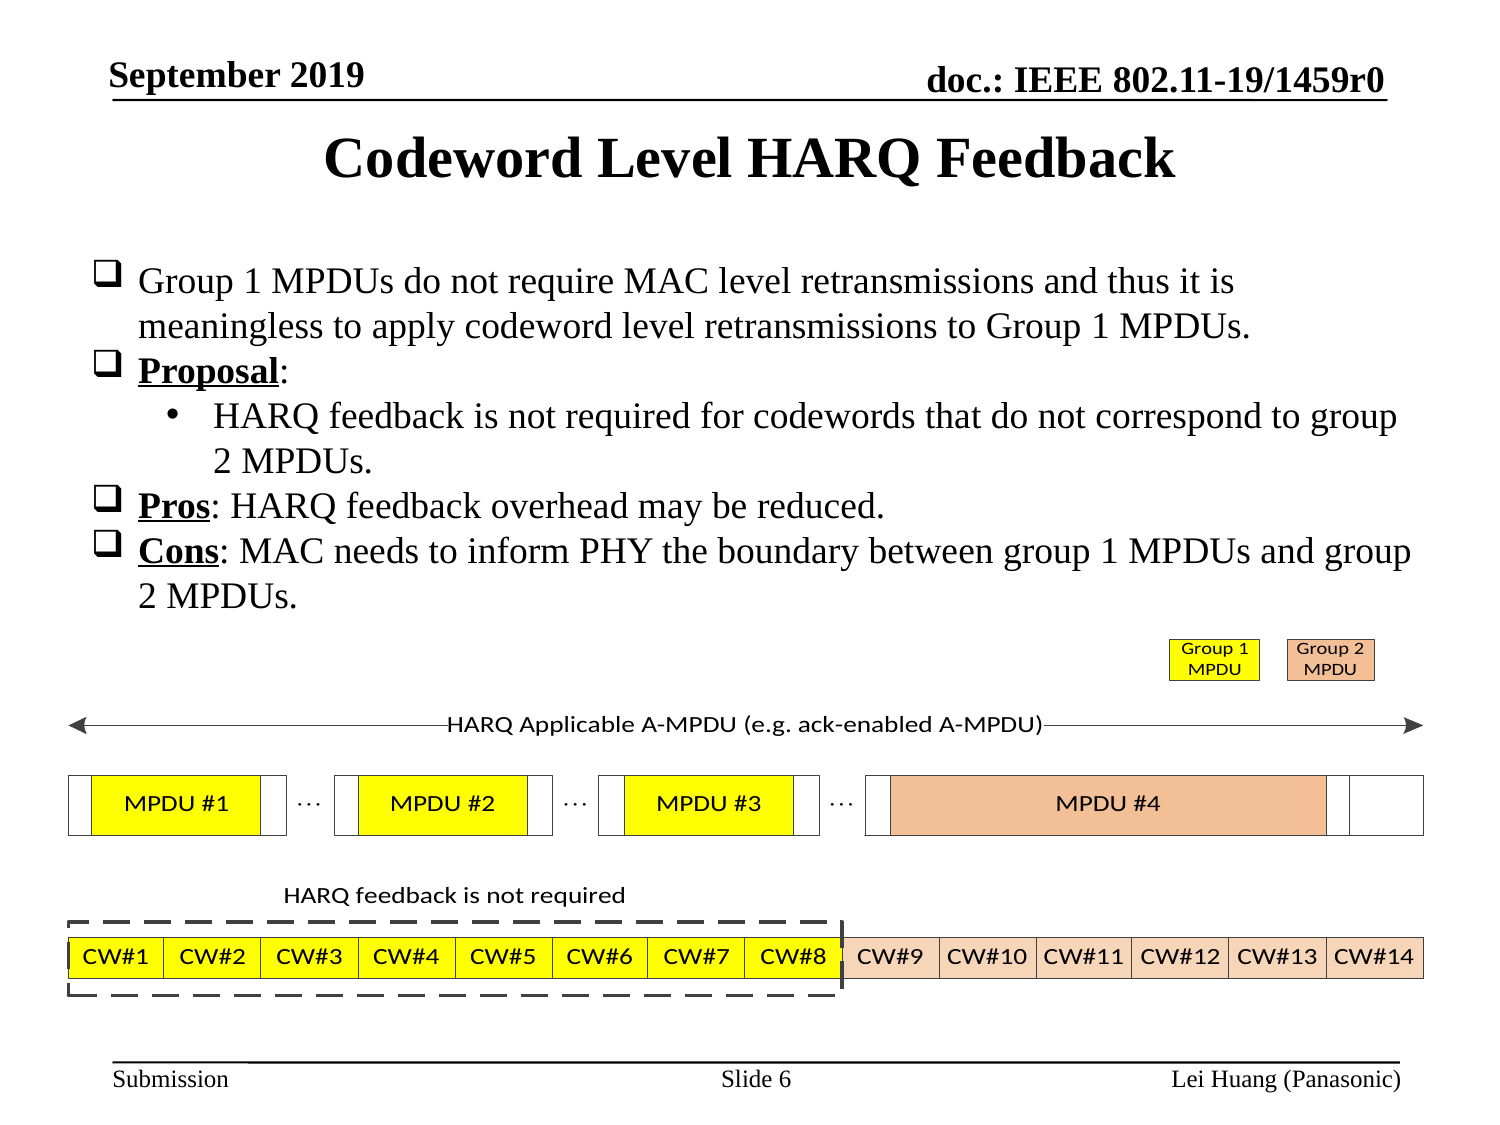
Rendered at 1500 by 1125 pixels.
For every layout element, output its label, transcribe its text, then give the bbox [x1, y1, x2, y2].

slide_number Slide 6 [712, 1061, 800, 1093]
footer Lei Huang (Panasonic) [949, 1061, 1402, 1093]
text_box Codeword Level HARQ Feedback [0, 111, 1500, 200]
text_box Group 1 MPDUs do not require MAC level retransmissions and thus it is meaningless to apply codeword level retransmissions to Group 1 MPDUs. Proposal: HARQ feedback is not required for codewords that do not correspond to group 2 MPDUs. Pros: HARQ feedback overhead may be reduced. Cons: MAC needs to inform PHY the boundary between group 1 MPDUs and group 2 MPDUs. [76, 248, 1438, 622]
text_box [24, 623, 1476, 1039]
